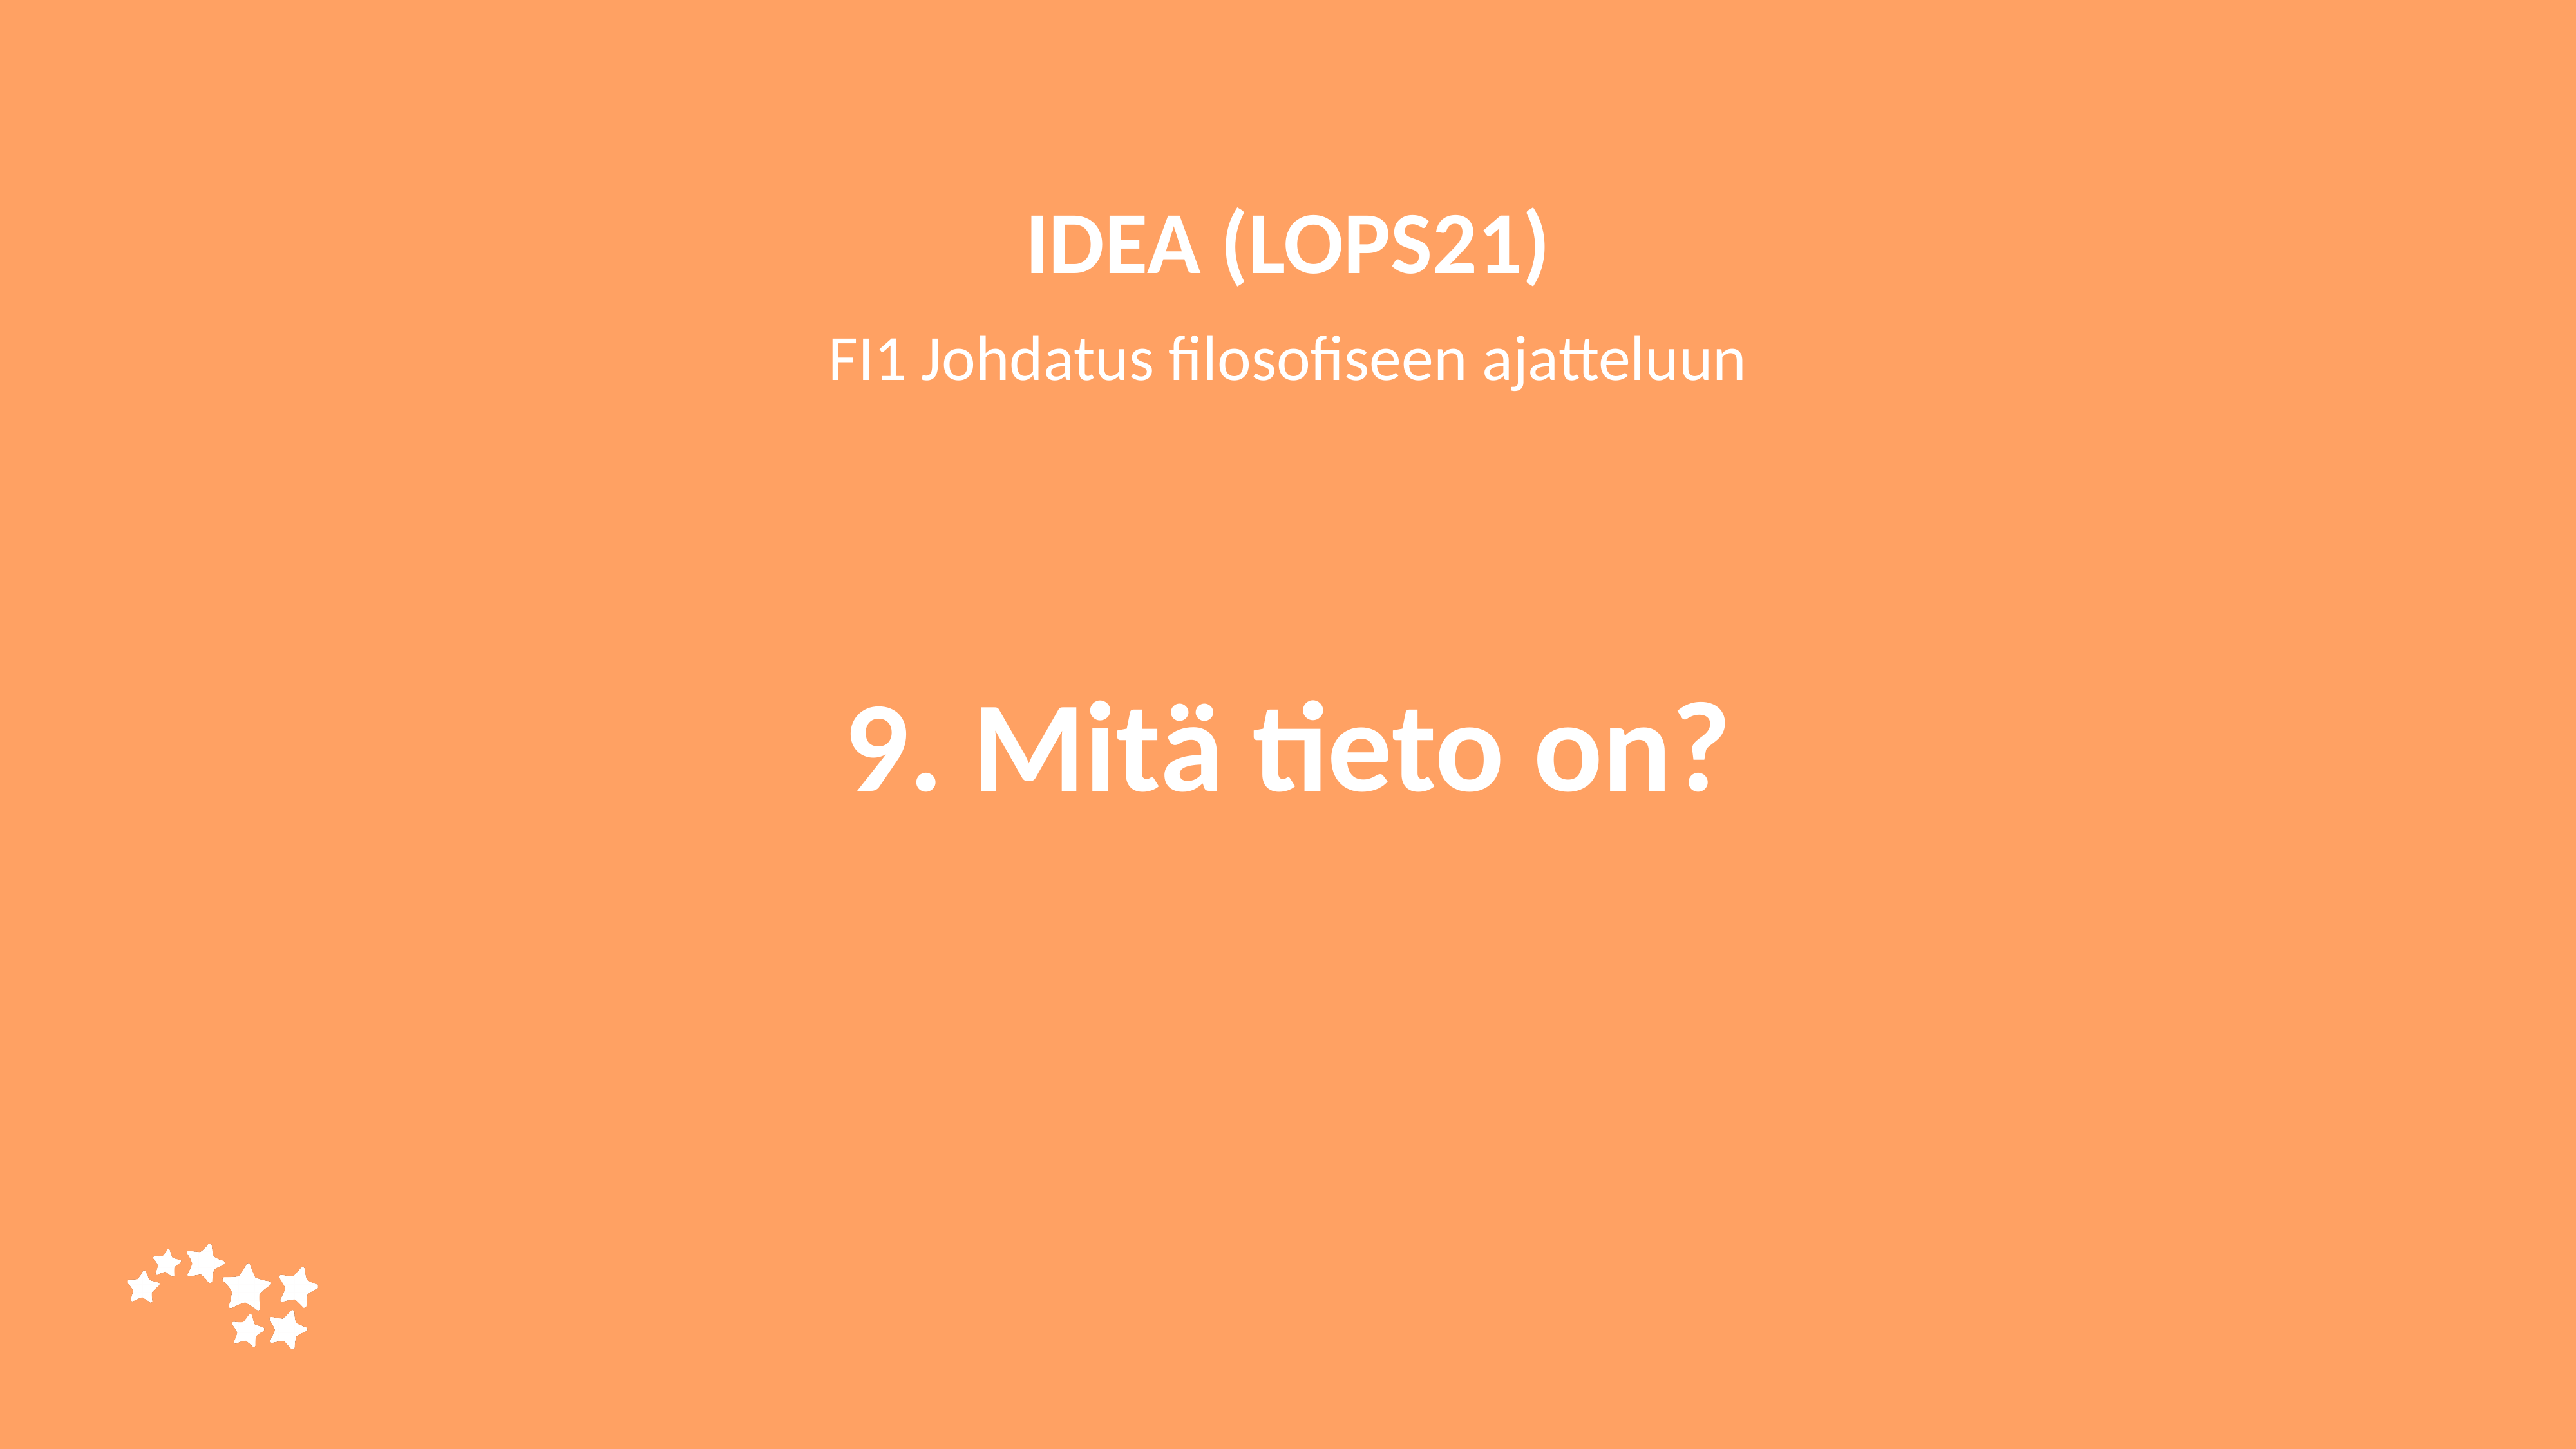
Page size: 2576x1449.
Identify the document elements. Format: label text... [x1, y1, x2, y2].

list FI1 Johdatus filosofiseen ajatteluun [177, 301, 2399, 417]
title 9. Mitä tieto on? [177, 609, 2399, 889]
list IDEA (LOPS21) [177, 187, 2399, 301]
